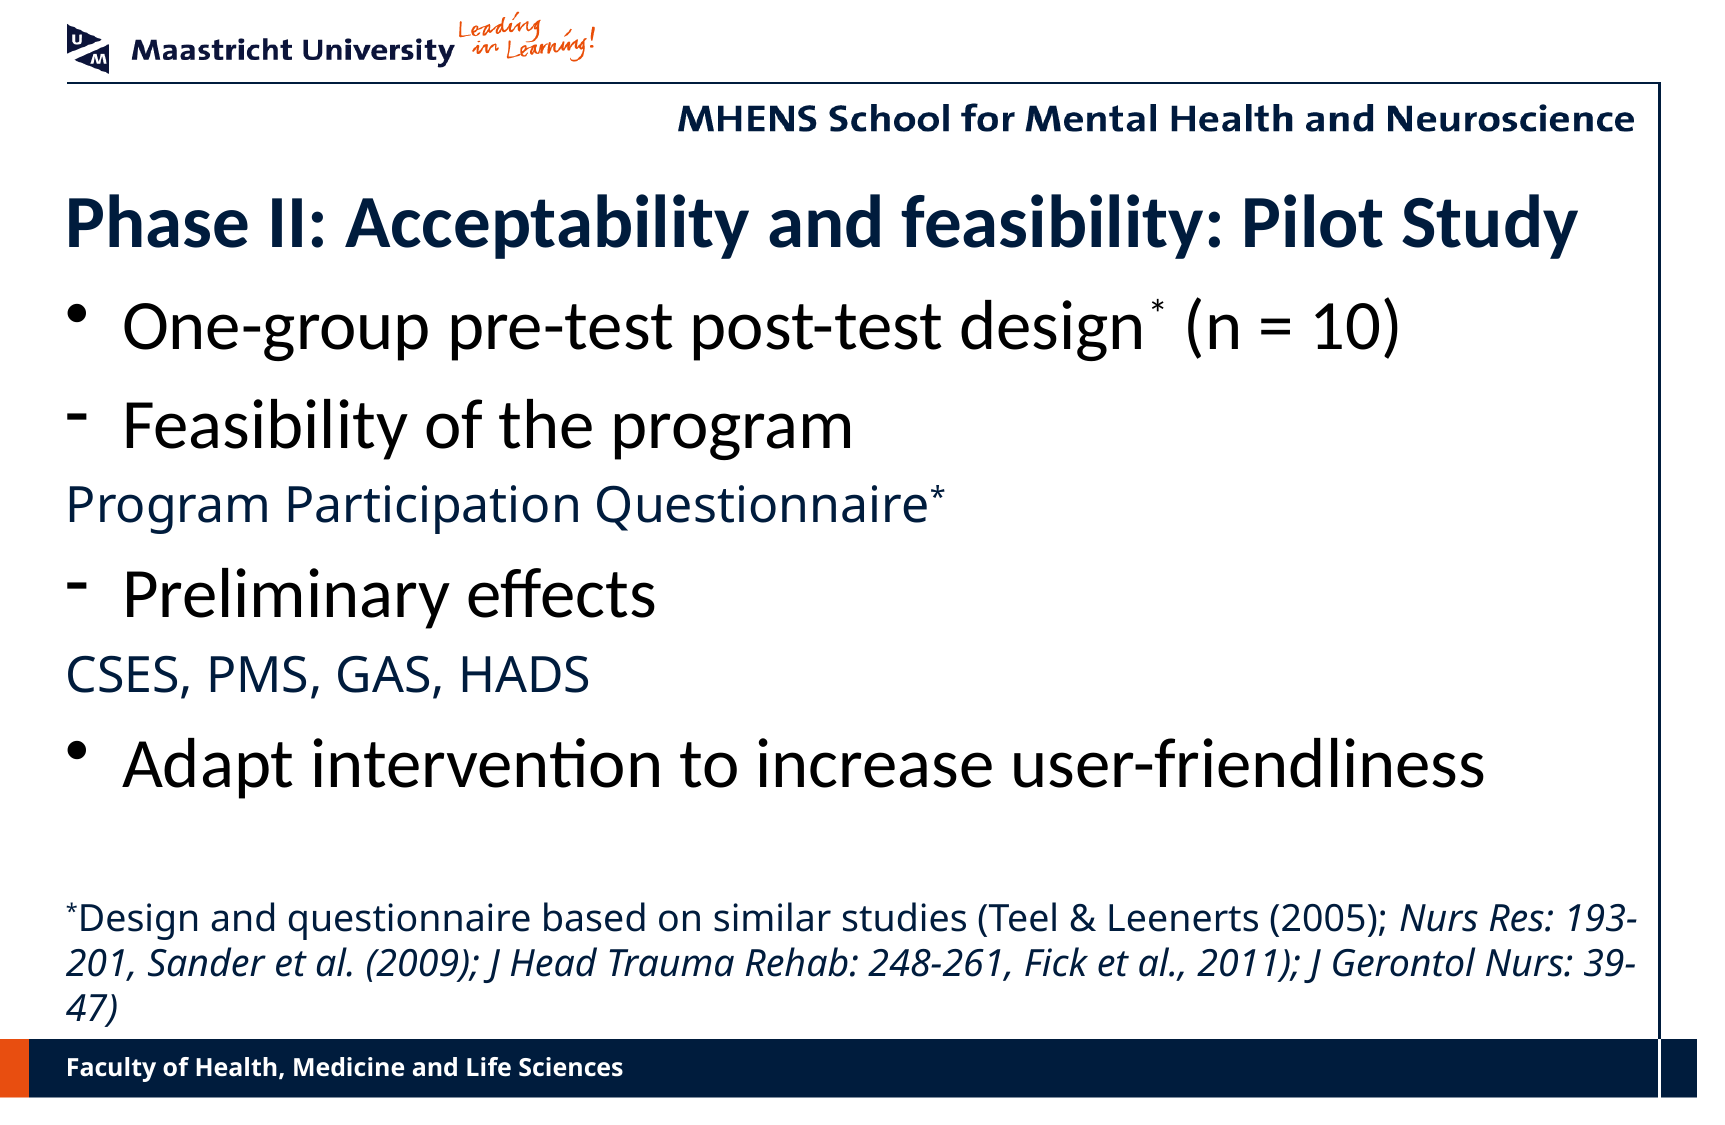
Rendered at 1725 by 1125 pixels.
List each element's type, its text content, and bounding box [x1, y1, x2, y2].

list One-group pre-test post-test design* (n = 10) Feasibility of the program Program Participation Questionnaire* Preliminary effects CSES, PMS, GAS, HADS Adapt intervention to increase user-friendliness *Design and questionnaire based on similar studies (Teel & Leenerts (2005); Nurs Res: 193-201, Sander et al. (2009); J Head Trauma Rehab: 248-261, Fick et al., 2011); J Gerontol Nurs: 39-47) [65, 278, 1639, 888]
title Phase II: Acceptability and feasibility: Pilot Study [65, 172, 1639, 278]
picture [0, 0, 1725, 1125]
